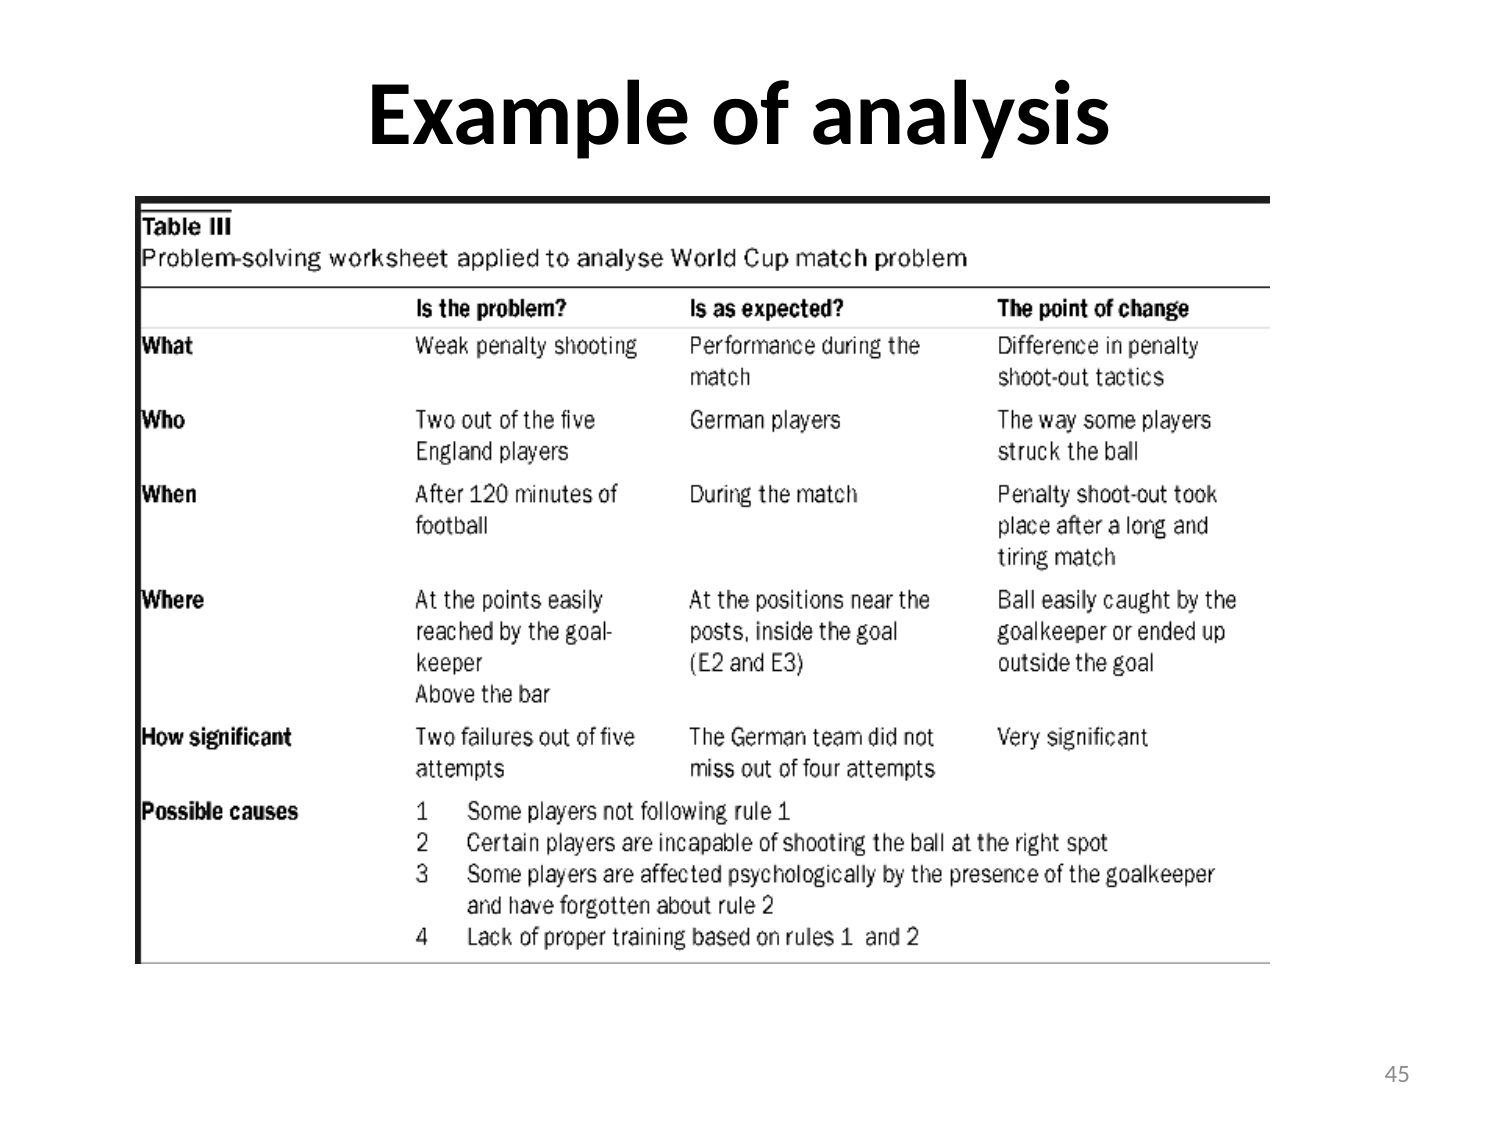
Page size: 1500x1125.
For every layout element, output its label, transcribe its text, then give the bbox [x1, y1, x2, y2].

text_box Example of analysis [74, 45, 1425, 233]
picture [135, 196, 1271, 964]
slide_number 45 [1074, 1042, 1425, 1103]
